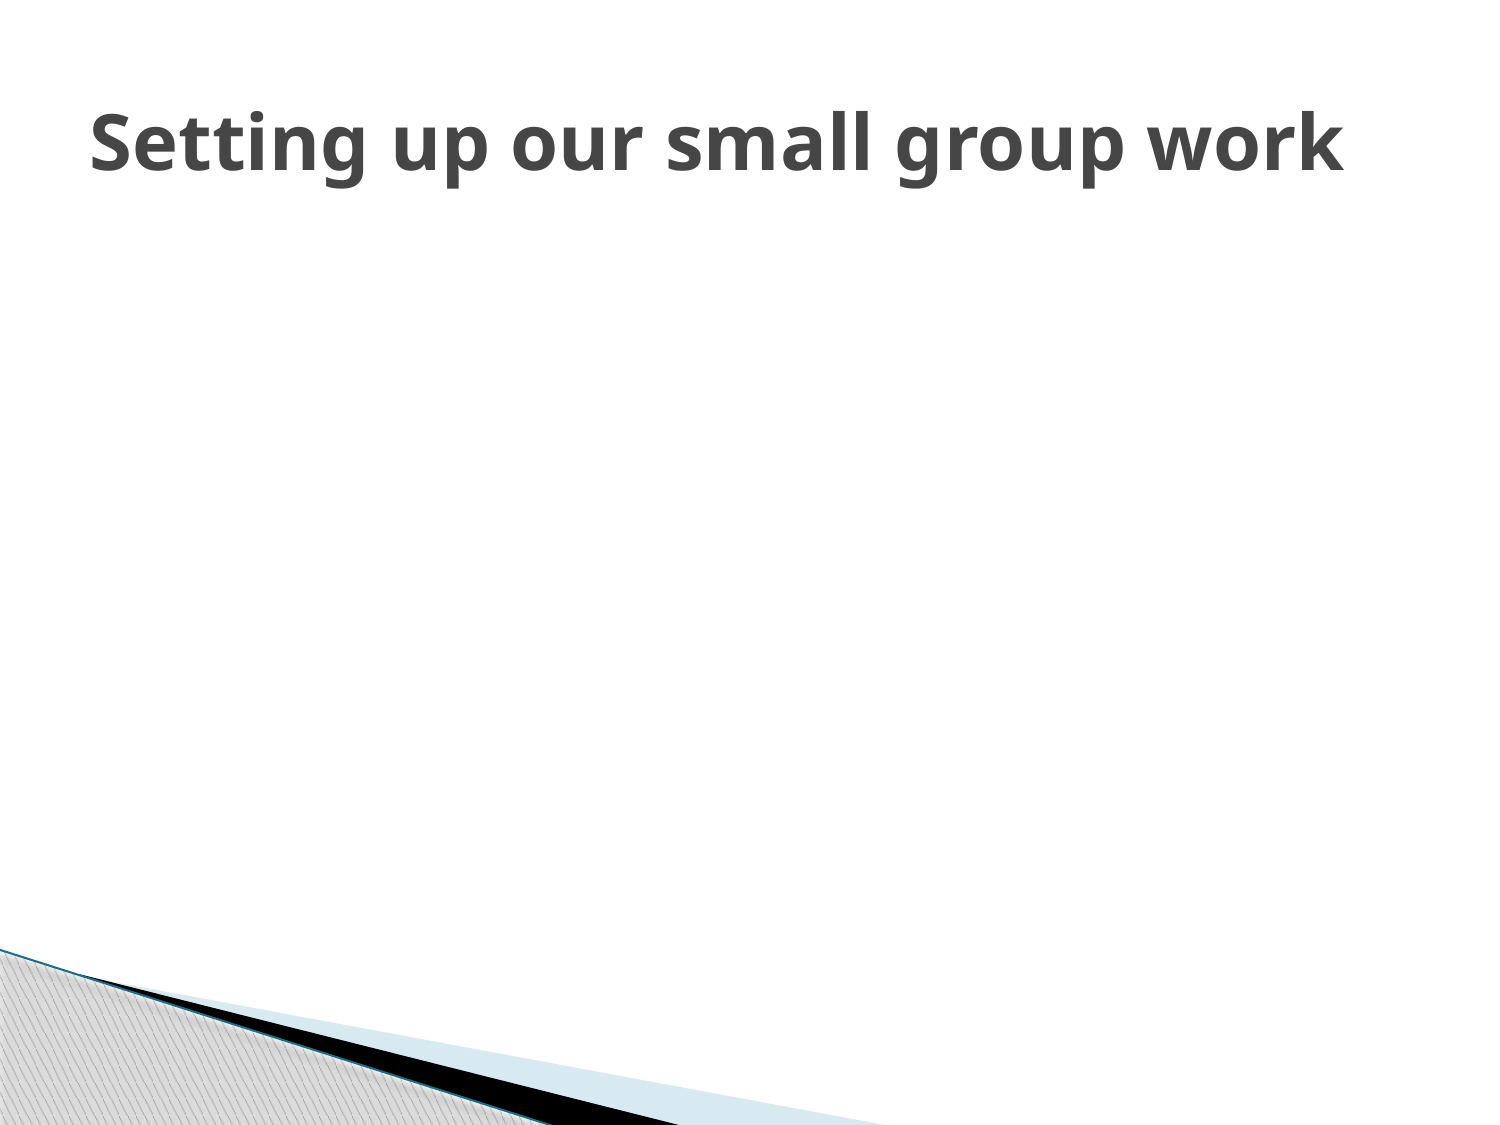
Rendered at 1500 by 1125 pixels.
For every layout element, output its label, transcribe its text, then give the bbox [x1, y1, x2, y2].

title Setting up our small group work [75, 45, 1425, 233]
